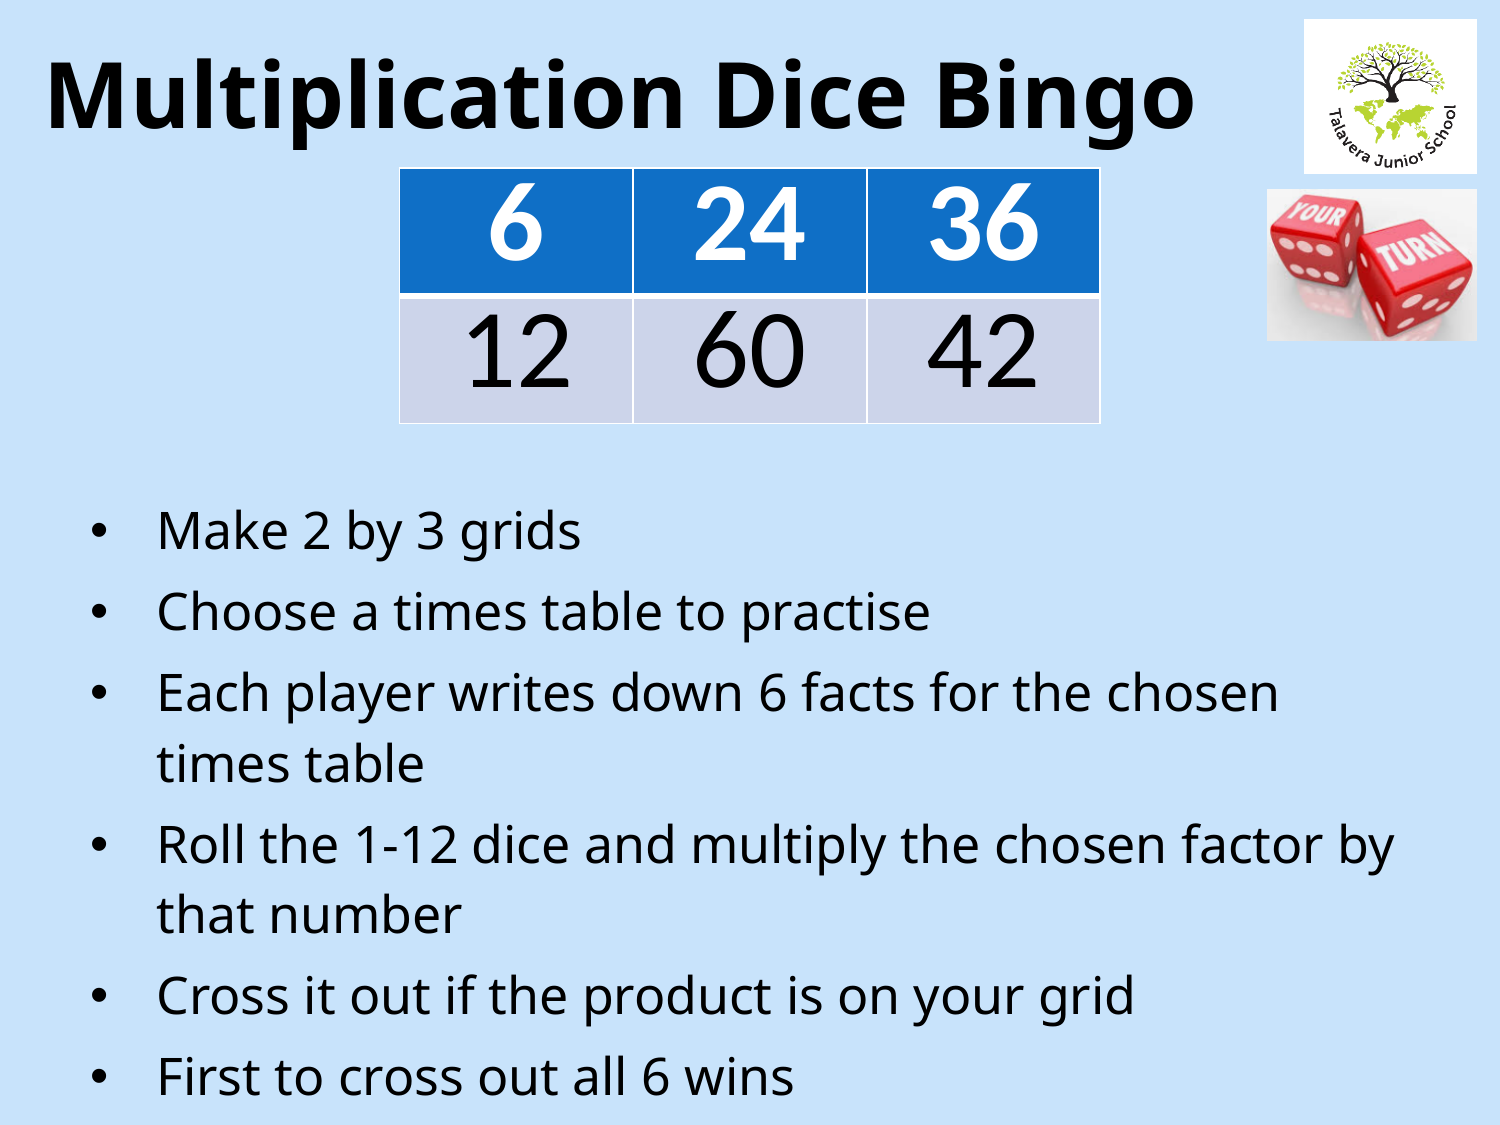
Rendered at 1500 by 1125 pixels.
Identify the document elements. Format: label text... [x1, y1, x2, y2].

picture [1267, 189, 1478, 341]
picture [1304, 18, 1478, 175]
table_cell 42 [868, 299, 1099, 423]
table_header 36 [868, 169, 1099, 293]
list Make 2 by 3 grids Choose a times table to practise Each player writes down 6 facts for the chosen times table Roll the 1-12 dice and multiply the chosen factor by that number Cross it out if the product is on your grid First to cross out all 6 wins [75, 487, 1425, 1125]
table_cell 60 [634, 299, 866, 423]
table_header 24 [634, 169, 866, 293]
title Multiplication Dice Bingo [28, 0, 1316, 187]
table_cell 12 [400, 299, 632, 423]
table_header 6 [400, 169, 632, 293]
